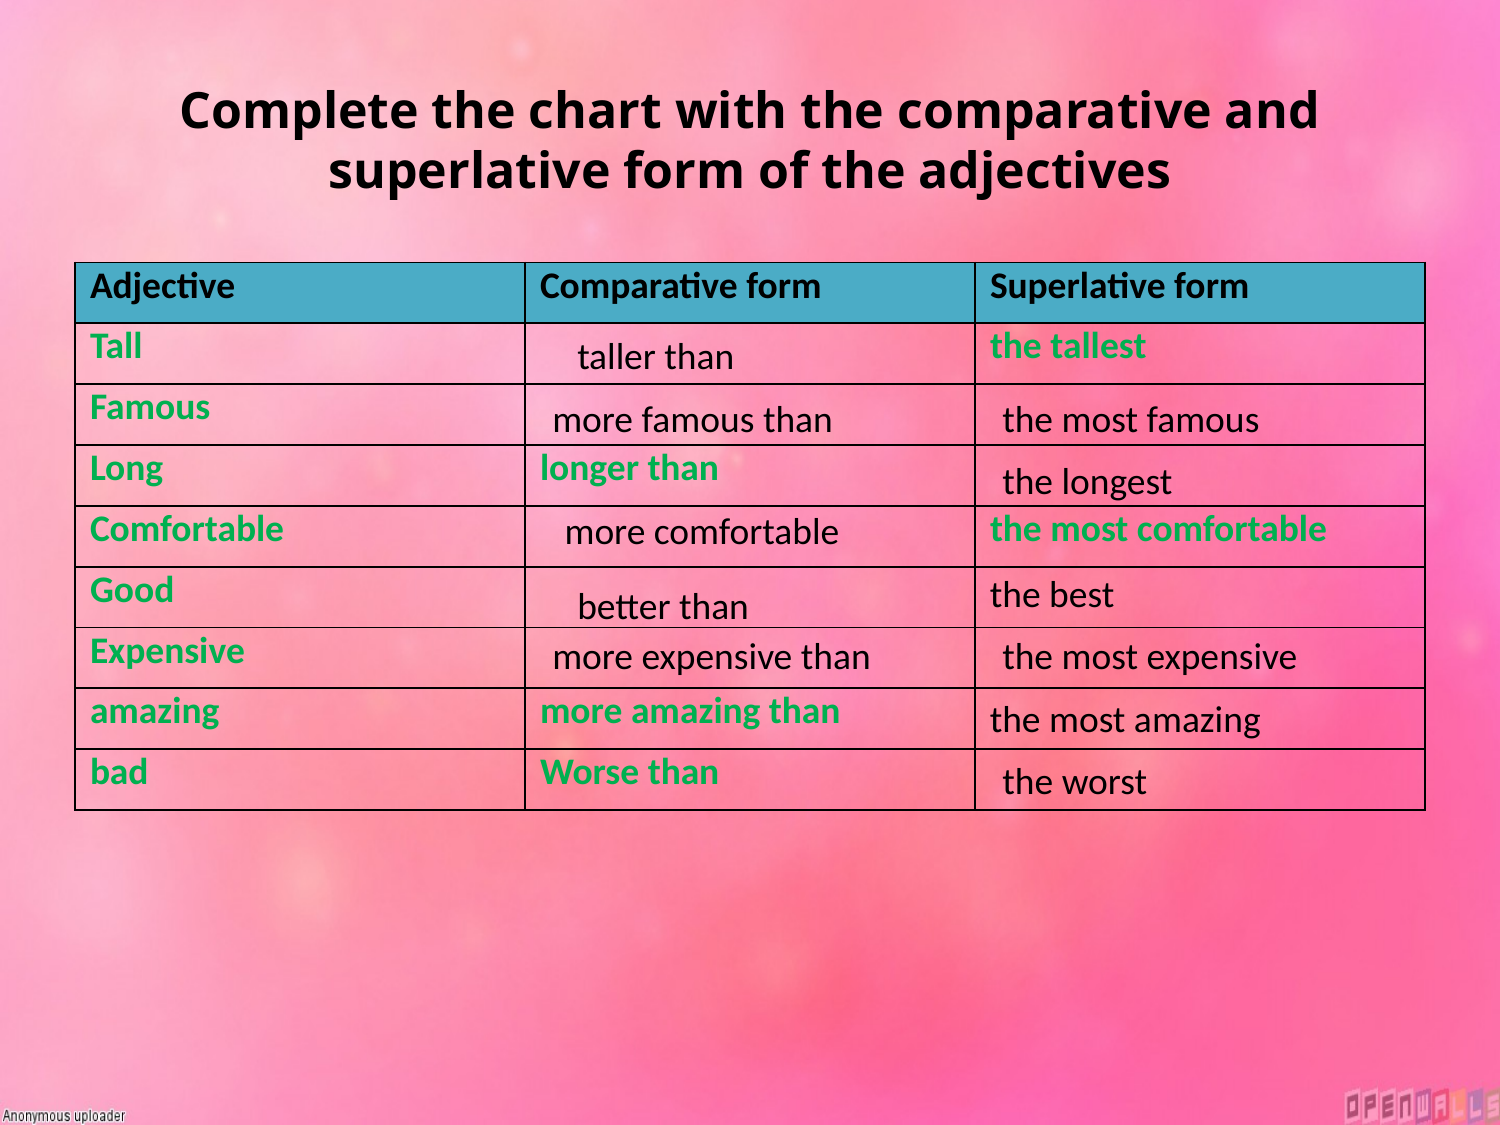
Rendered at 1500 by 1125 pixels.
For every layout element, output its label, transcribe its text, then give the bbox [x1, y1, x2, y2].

text_box the most famous [987, 387, 1400, 448]
table_cell [976, 385, 1424, 444]
table_cell Tall [76, 324, 524, 383]
text_box the most expensive [987, 624, 1500, 685]
table_cell Expensive [76, 628, 524, 687]
table_cell [976, 750, 987, 809]
text_box better than [562, 574, 913, 624]
table_header Comparative form [526, 263, 974, 322]
table_cell [526, 628, 974, 687]
table_cell Worse than [526, 750, 974, 809]
table_cell Famous [76, 385, 524, 444]
text_box taller than [562, 324, 938, 385]
text_box the best [974, 562, 1438, 623]
table_cell Good [76, 568, 524, 627]
text_box the worst [987, 749, 1350, 810]
title Complete the chart with the comparative and superlative form of the adjectives [75, 45, 1425, 233]
picture [0, 0, 1500, 1125]
text_box more comfortable [549, 499, 938, 560]
table_cell [1350, 750, 1424, 809]
table_cell [526, 568, 974, 627]
table_cell Comfortable [76, 507, 524, 566]
table_cell [526, 324, 562, 383]
table_header Adjective [76, 263, 524, 322]
text_box more expensive than [537, 624, 987, 685]
table_cell Long [76, 446, 524, 505]
table_cell the tallest [976, 324, 1424, 383]
table_cell longer than [526, 446, 974, 505]
table_cell [976, 446, 1424, 505]
table_header Superlative form [976, 263, 1424, 322]
table_cell amazing [76, 689, 524, 748]
table_cell [526, 507, 974, 566]
text_box the longest [987, 449, 1400, 510]
table_cell [526, 385, 974, 444]
table_cell the most comfortable [976, 507, 1424, 562]
table_cell more amazing than [526, 689, 974, 748]
text_box more famous than [537, 387, 938, 448]
text_box the most amazing [975, 687, 1400, 748]
table_cell bad [76, 750, 524, 809]
table_cell [1400, 689, 1424, 748]
table_cell [938, 324, 974, 383]
